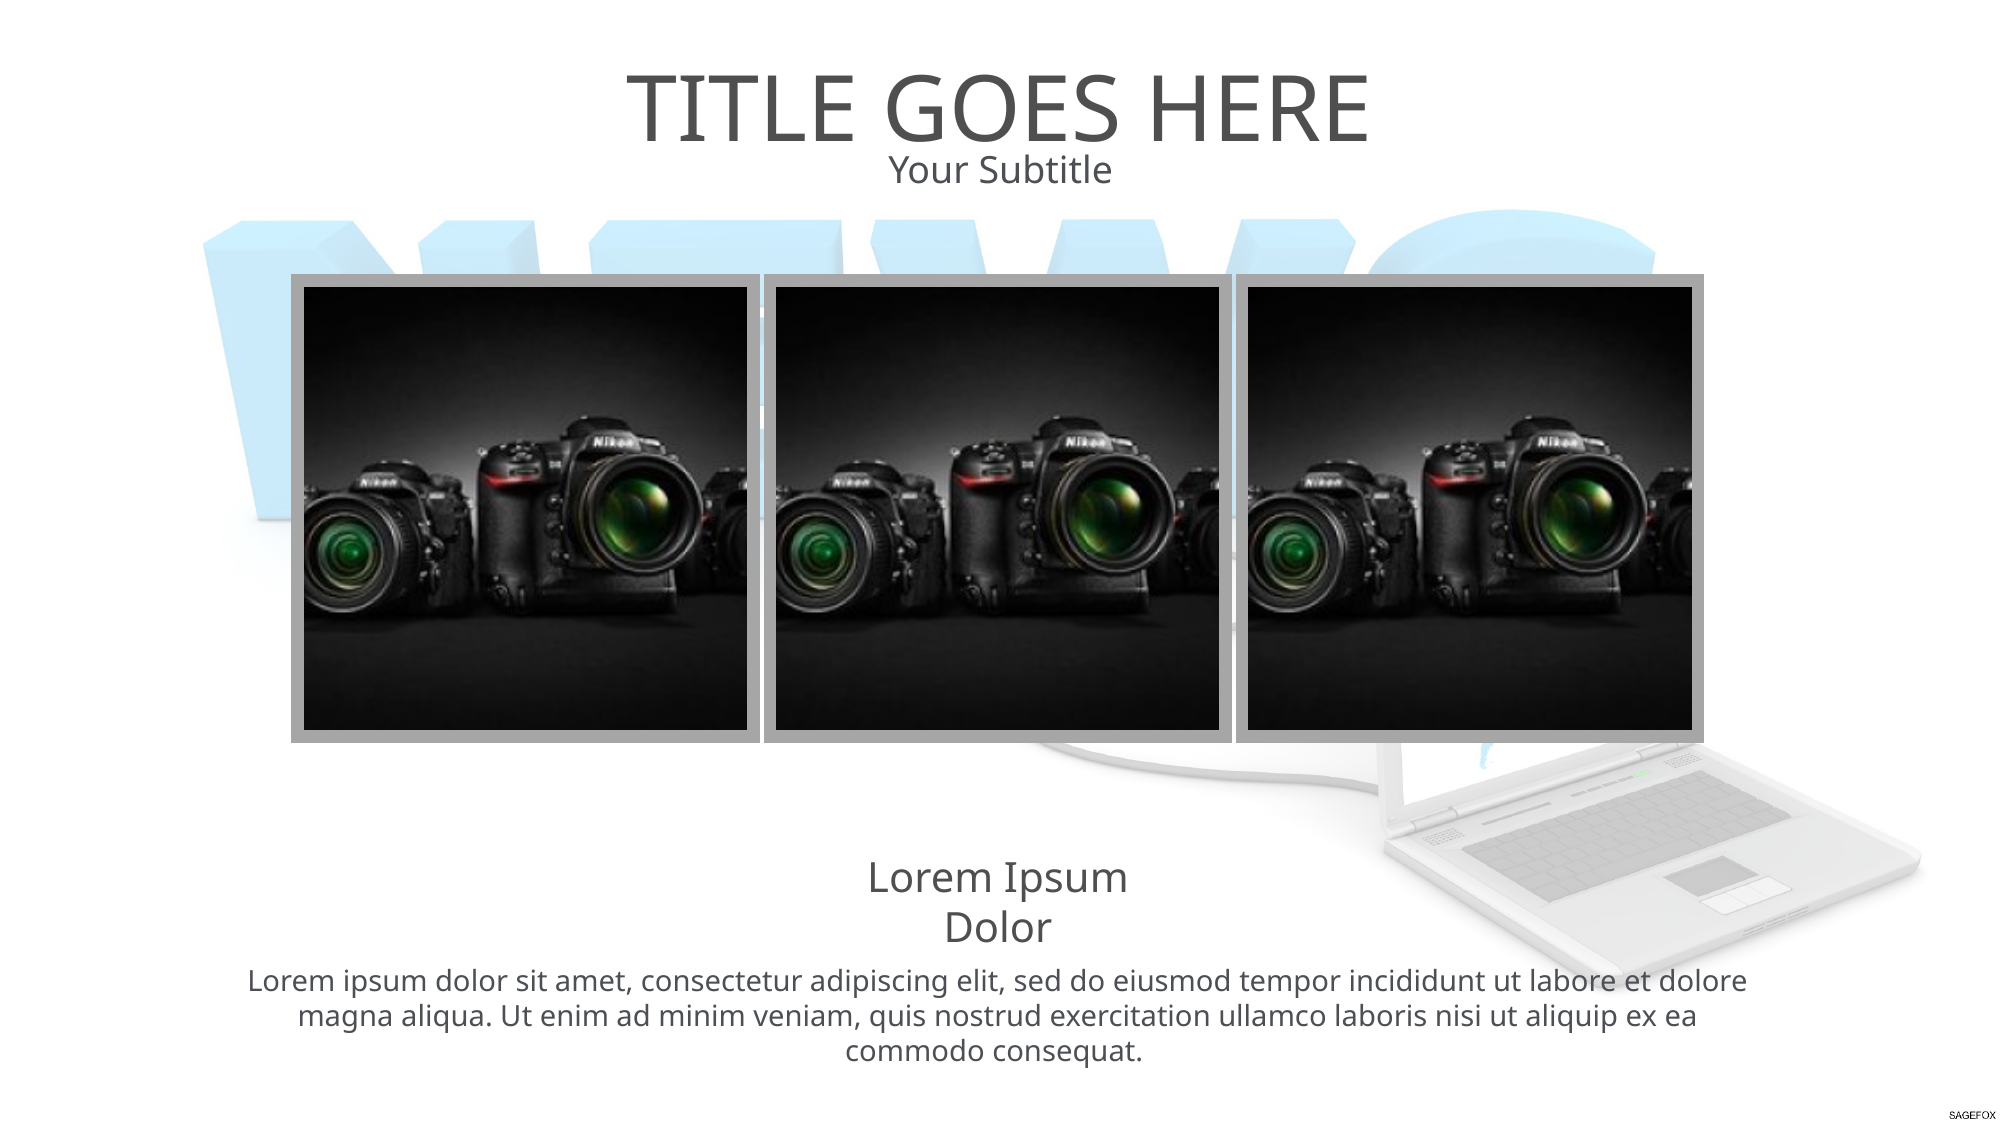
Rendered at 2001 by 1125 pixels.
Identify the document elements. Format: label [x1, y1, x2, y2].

picture [776, 286, 1220, 731]
text_box [548, 42, 1452, 199]
text_box [227, 868, 1769, 1041]
picture [303, 286, 748, 731]
picture [1925, 0, 2001, 1125]
picture [1248, 286, 1692, 731]
